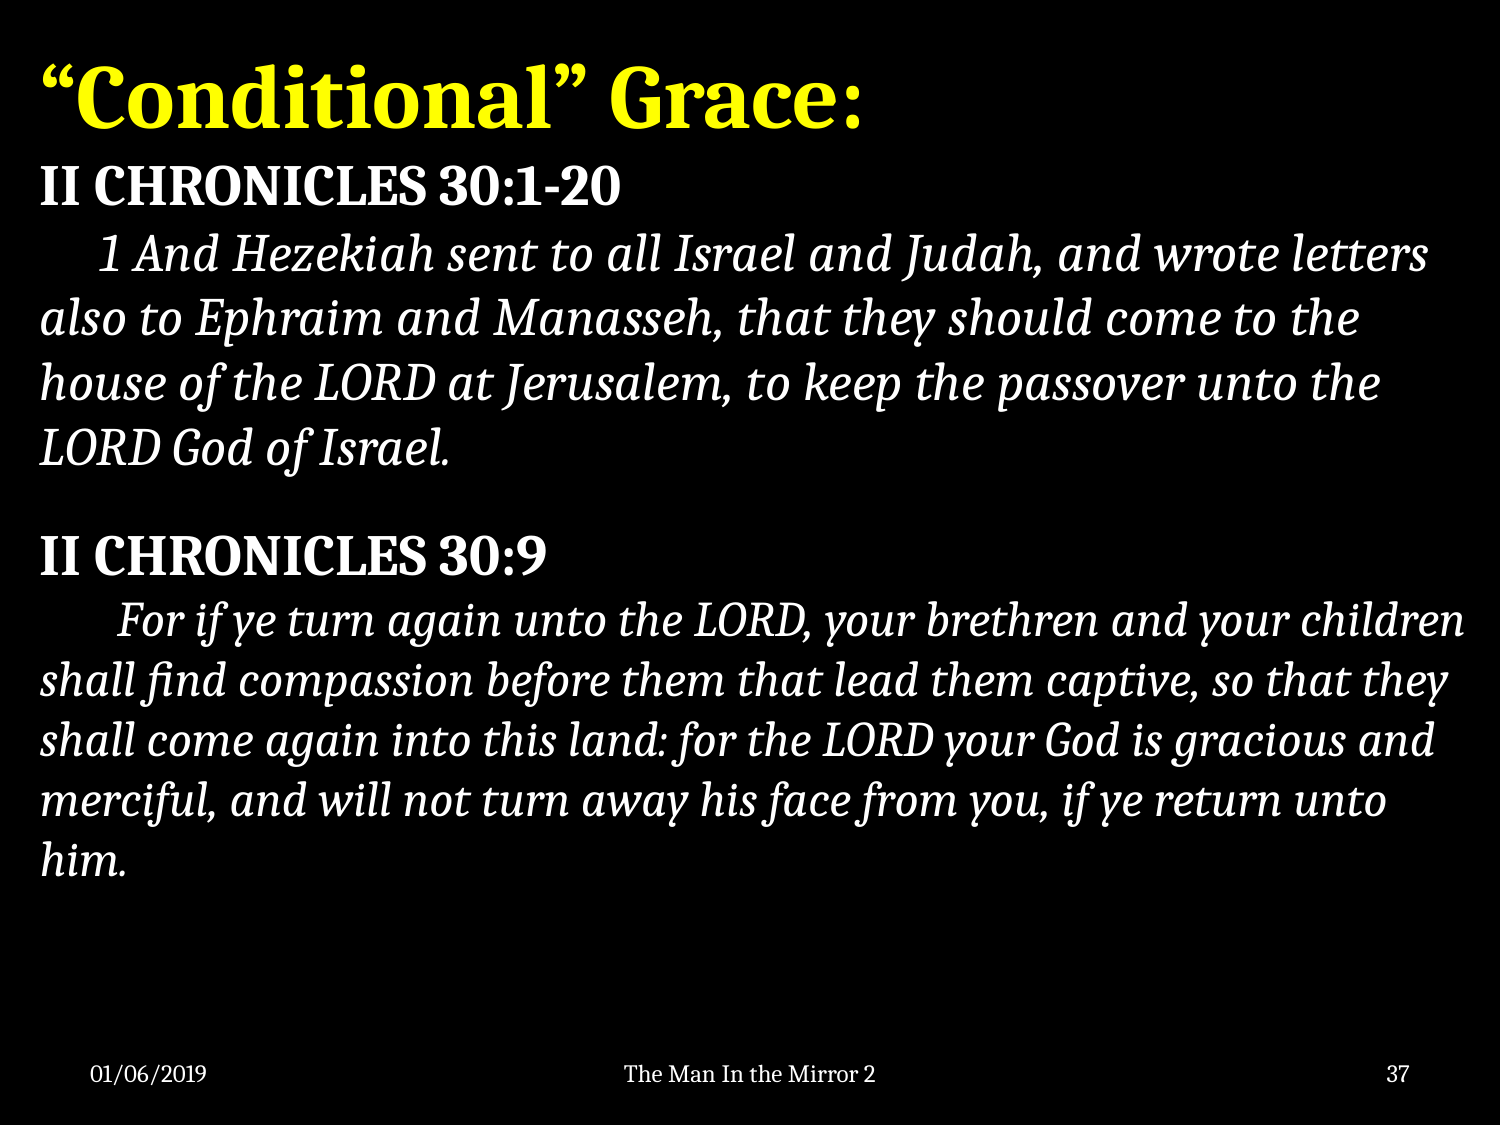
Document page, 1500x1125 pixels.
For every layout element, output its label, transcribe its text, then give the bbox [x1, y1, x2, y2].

slide_number 37 [1074, 1042, 1425, 1103]
text_box “Conditional” Grace: II CHRONICLES 30:1-20 1 And Hezekiah sent to all Israel and Judah, and wrote letters also to Ephraim and Manasseh, that they should come to the house of the LORD at Jerusalem, to keep the passover unto the LORD God of Israel. II CHRONICLES 30:9 For if ye turn again unto the LORD, your brethren and your children shall find compassion before them that lead them captive, so that they shall come again into this land: for the LORD your God is gracious and merciful, and will not turn away his face from you, if ye return unto him. [24, 29, 1488, 894]
footer The Man In the Mirror 2 [512, 1042, 988, 1103]
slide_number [75, 1042, 425, 1103]
